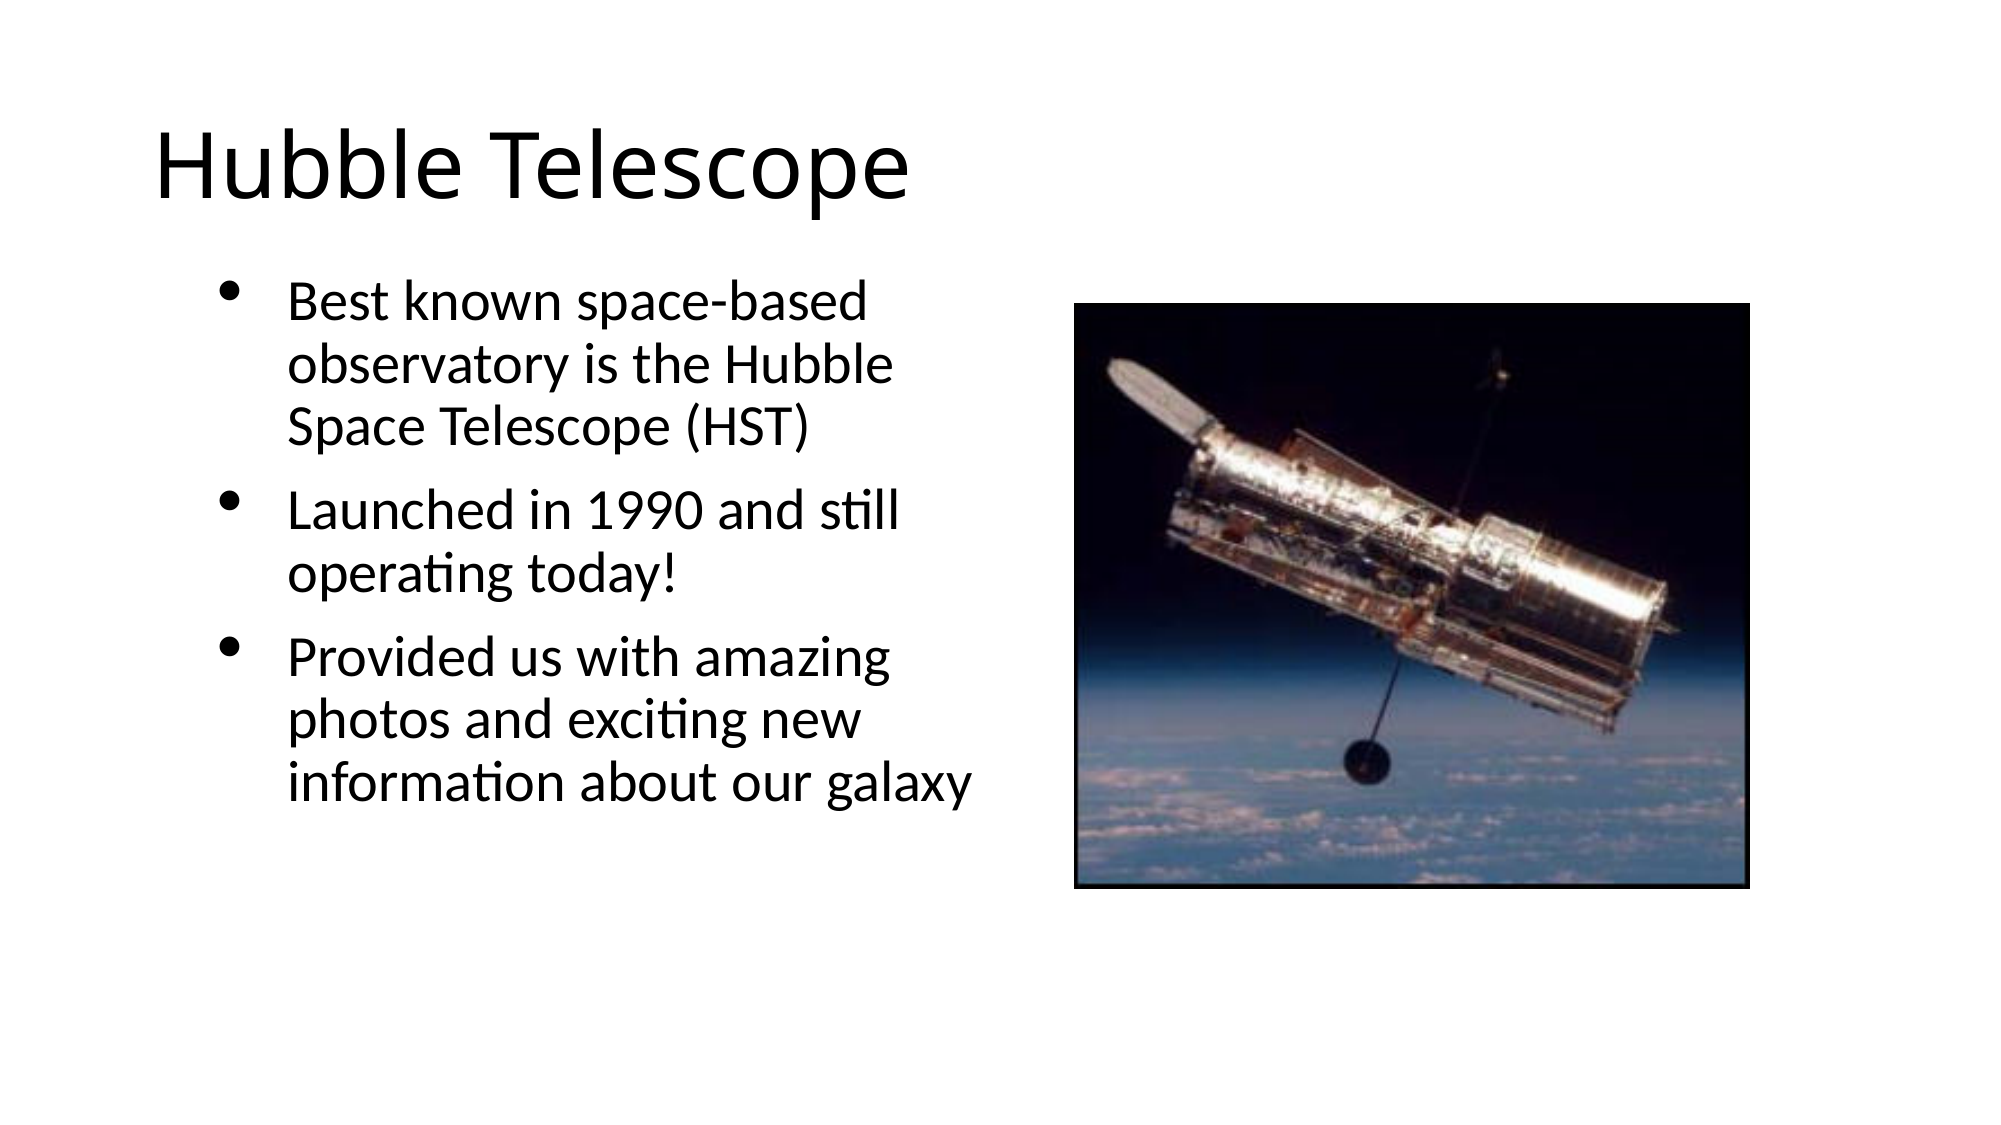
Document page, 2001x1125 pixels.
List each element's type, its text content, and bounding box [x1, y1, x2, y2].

list Best known space-based observatory is the Hubble Space Telescope (HST) Launched in 1990 and still operating today! Provided us with amazing photos and exciting new information about our galaxy [182, 262, 1050, 1035]
picture [1074, 303, 1750, 889]
title Hubble Telescope [137, 59, 1863, 278]
